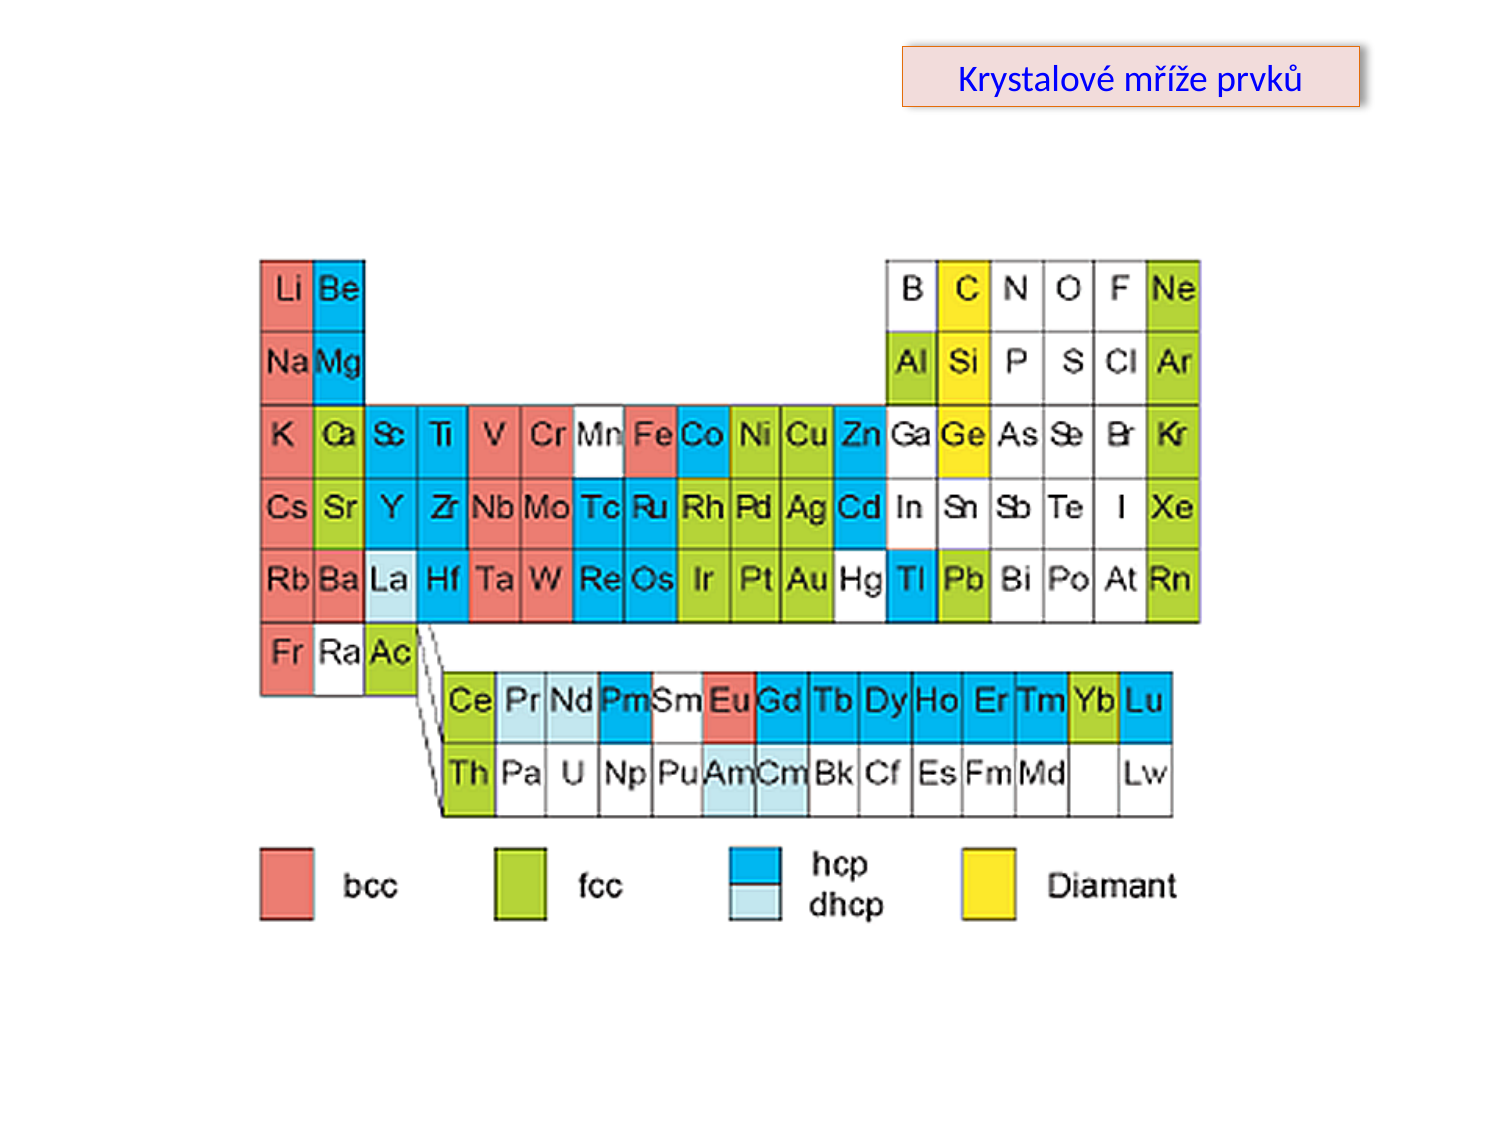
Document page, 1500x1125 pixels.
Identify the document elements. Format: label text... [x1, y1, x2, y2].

picture [163, 226, 1263, 962]
text_box Krystalové mříže prvků [902, 46, 1360, 107]
